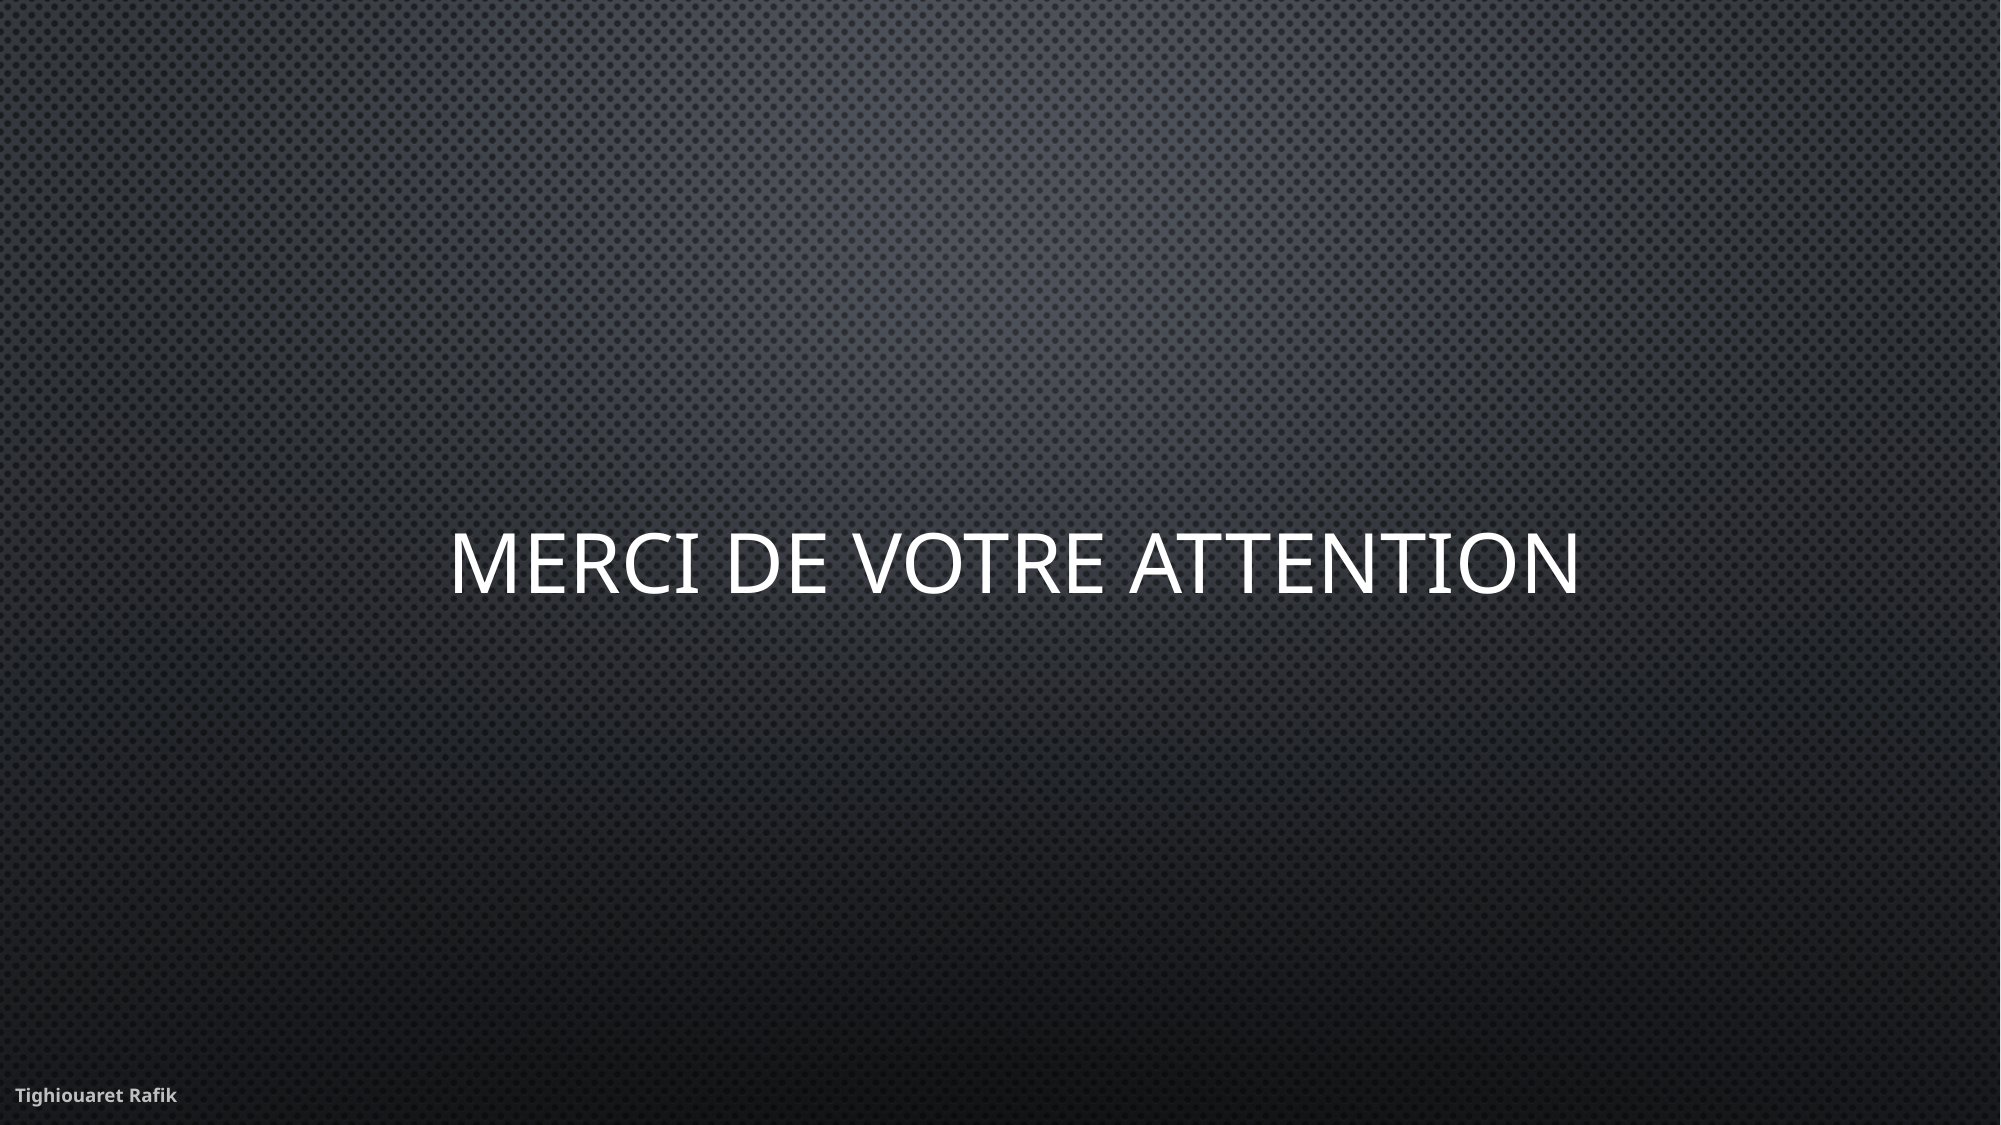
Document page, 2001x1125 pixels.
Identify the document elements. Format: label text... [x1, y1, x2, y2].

title Merci DE VOTRE ATTENTION [203, 525, 1829, 618]
footer Tighiouaret Rafik [0, 1065, 1238, 1125]
